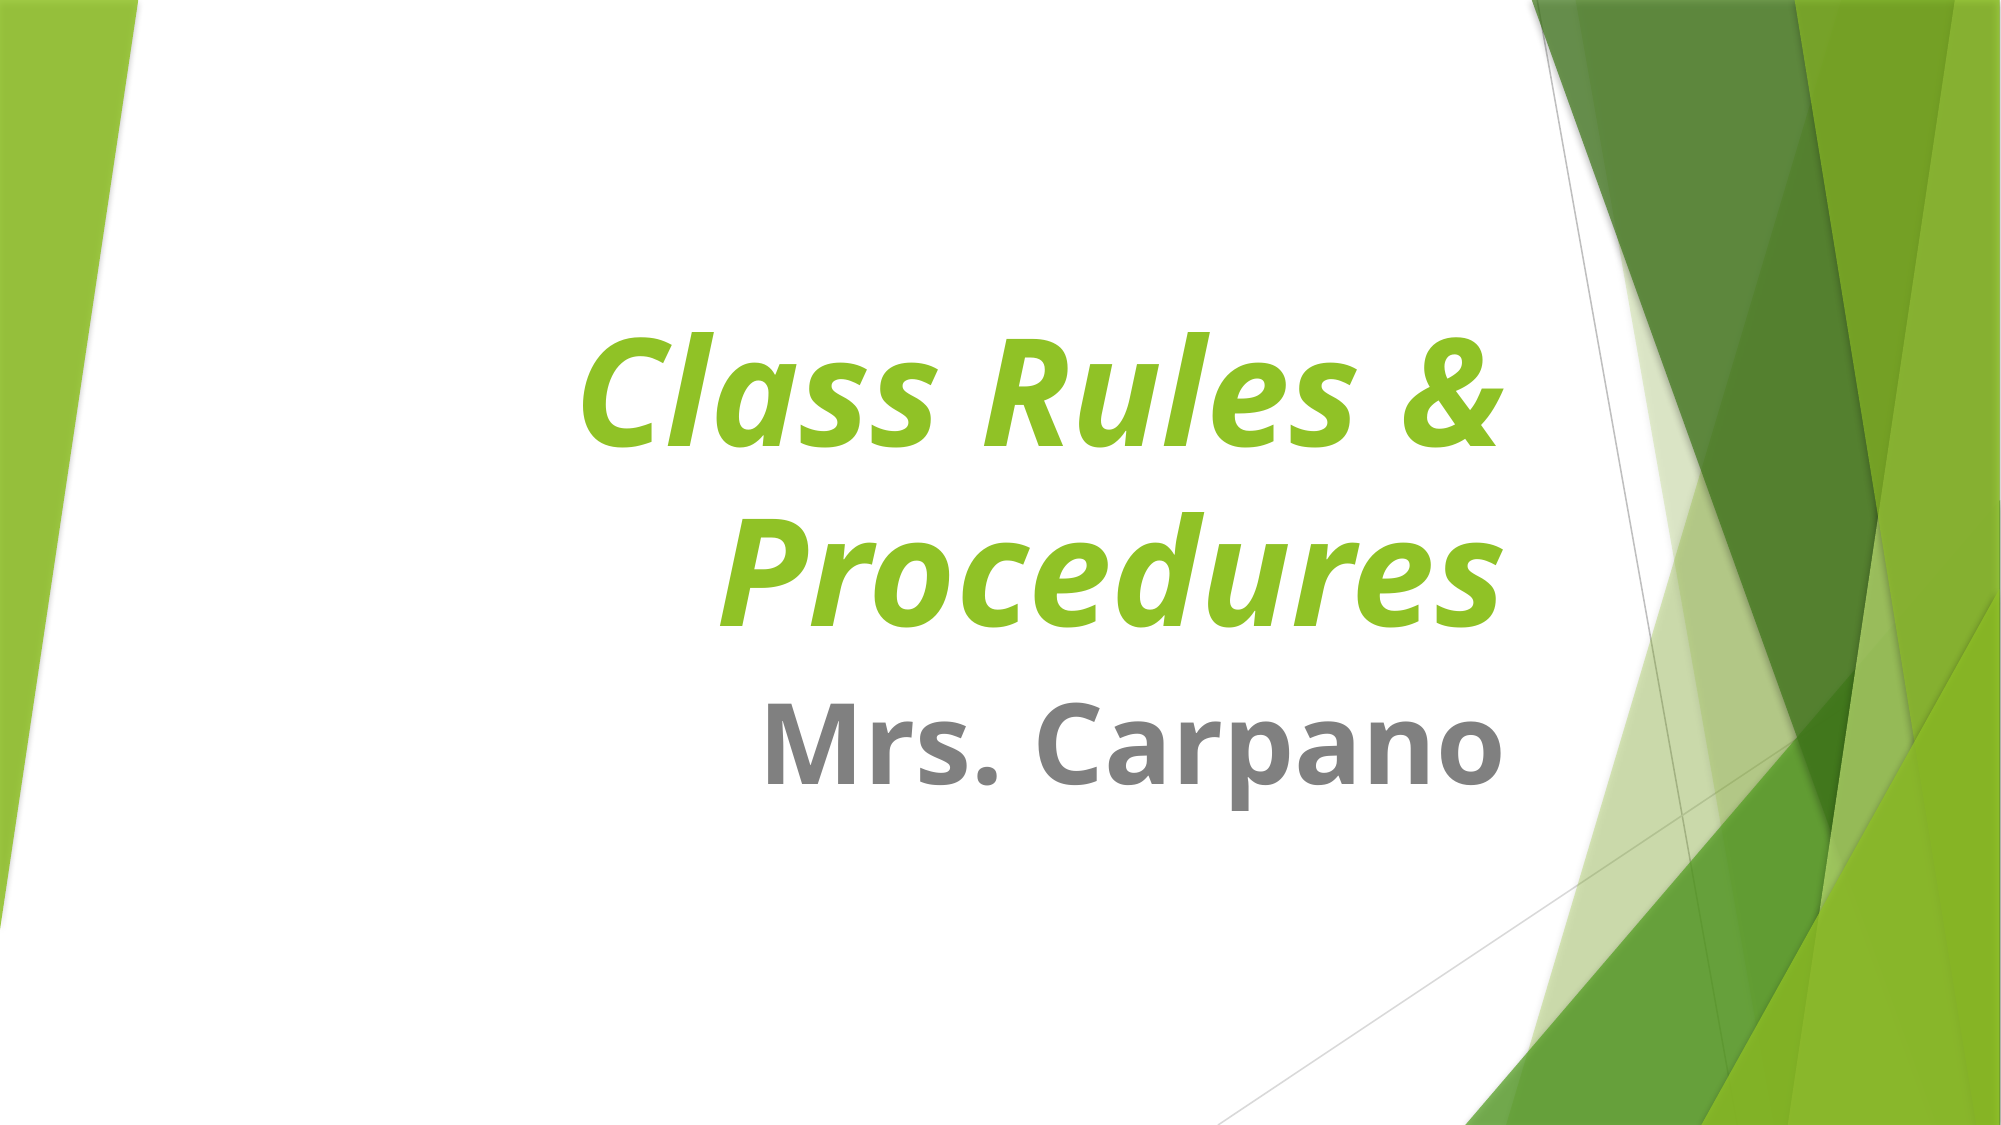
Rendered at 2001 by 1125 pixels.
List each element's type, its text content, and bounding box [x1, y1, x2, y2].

title Class Rules & Procedures [247, 394, 1522, 664]
subtitle Mrs. Carpano [247, 664, 1522, 845]
